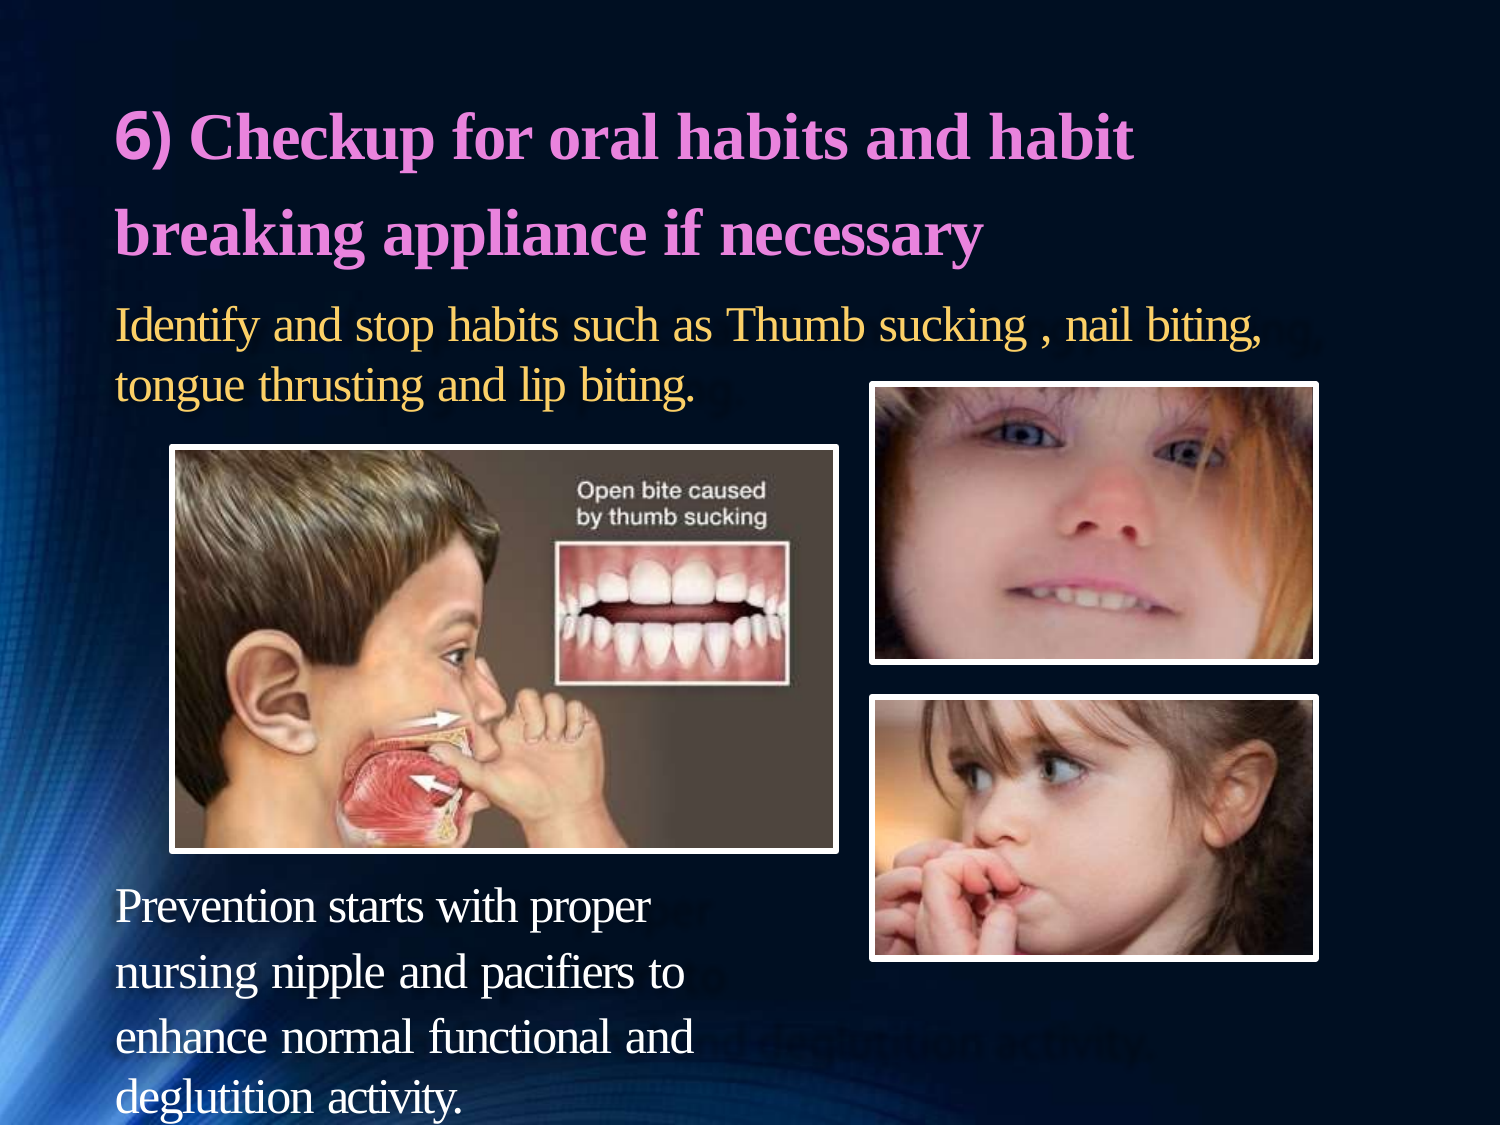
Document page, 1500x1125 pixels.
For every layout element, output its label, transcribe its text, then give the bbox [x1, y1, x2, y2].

picture [0, 0, 1500, 1125]
title 6) Checkup for oral habits and habit breaking appliance if necessary [112, 75, 1388, 270]
text_box Prevention starts with proper nursing nipple and pacifiers to enhance normal functional and deglutition activity. [112, 864, 1164, 1124]
text_box [71, 275, 1376, 1111]
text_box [168, 380, 1320, 962]
text_box Identify and stop habits such as Thumb sucking , nail biting, tongue thrusting and lip biting. [112, 289, 1333, 412]
